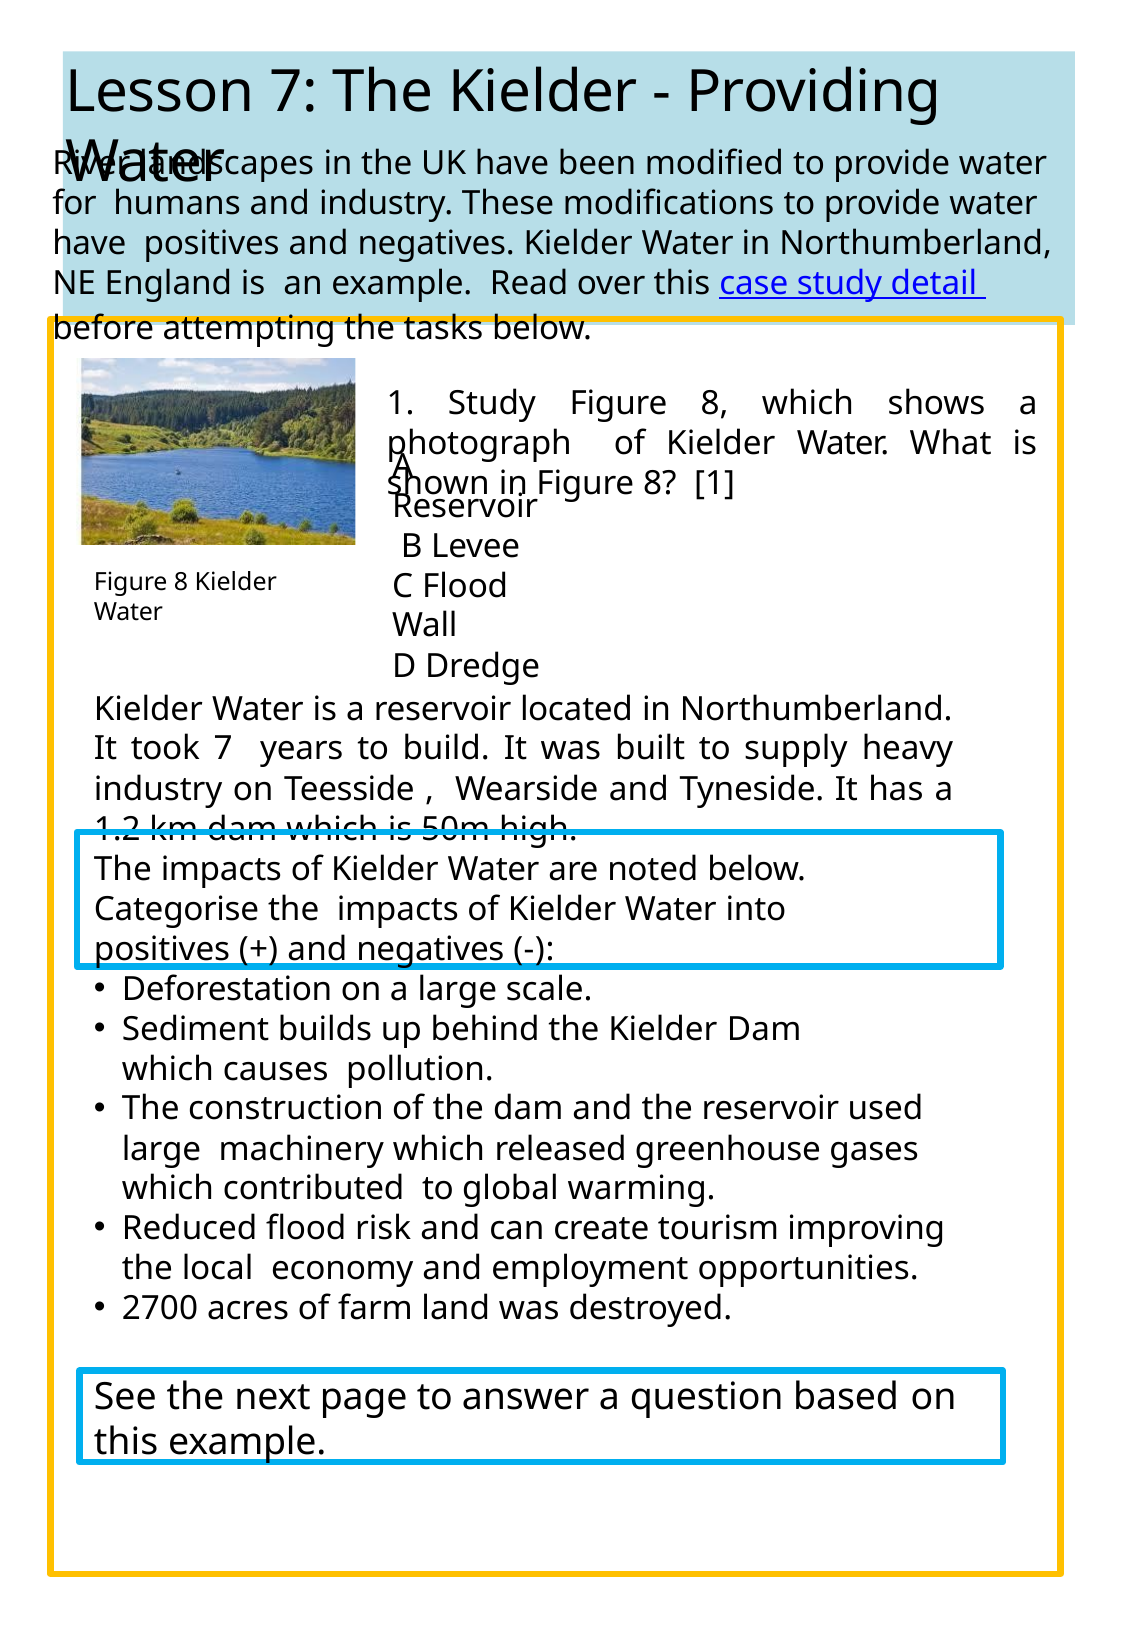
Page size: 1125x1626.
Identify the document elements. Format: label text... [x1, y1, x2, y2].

text_box A Reservoir B Levee C Flood Wall D Dredge [389, 441, 561, 684]
text_box Deforestation on a large scale. Sediment builds up behind the Kielder Dam which causes pollution. The construction of the dam and the reservoir used large machinery which released greenhouse gases which contributed to global warming. Reduced flood risk and can create tourism improving the local economy and employment opportunities. 2700 acres of farm land was destroyed. [91, 964, 972, 1327]
text_box [76, 358, 356, 545]
title Lesson 7: The Kielder - Providing Water [62, 51, 1075, 138]
text_box River landscapes in the UK have been modified to provide water for humans and industry. These modifications to provide water have positives and negatives. Kielder Water in Northumberland, NE England is an example. Read over this case study detail before attempting the tasks below. 1. Study Figure 8, which shows a photograph of Kielder Water. What is shown in Figure 8? [1] [50, 138, 1075, 502]
text_box Kielder Water is a reservoir located in Northumberland. It took 7 years to build. It was built to supply heavy industry on Teesside , Wearside and Tyneside. It has a 1.2 km dam which is 50m high. [91, 684, 954, 832]
text_box The impacts of Kielder Water are noted below. Categorise the impacts of Kielder Water into positives (+) and negatives (-): [76, 832, 1001, 967]
text_box Figure 8 Kielder Water [91, 563, 323, 626]
text_box [50, 502, 1061, 1574]
text_box See the next page to answer a question based on this example. [79, 1370, 1003, 1463]
